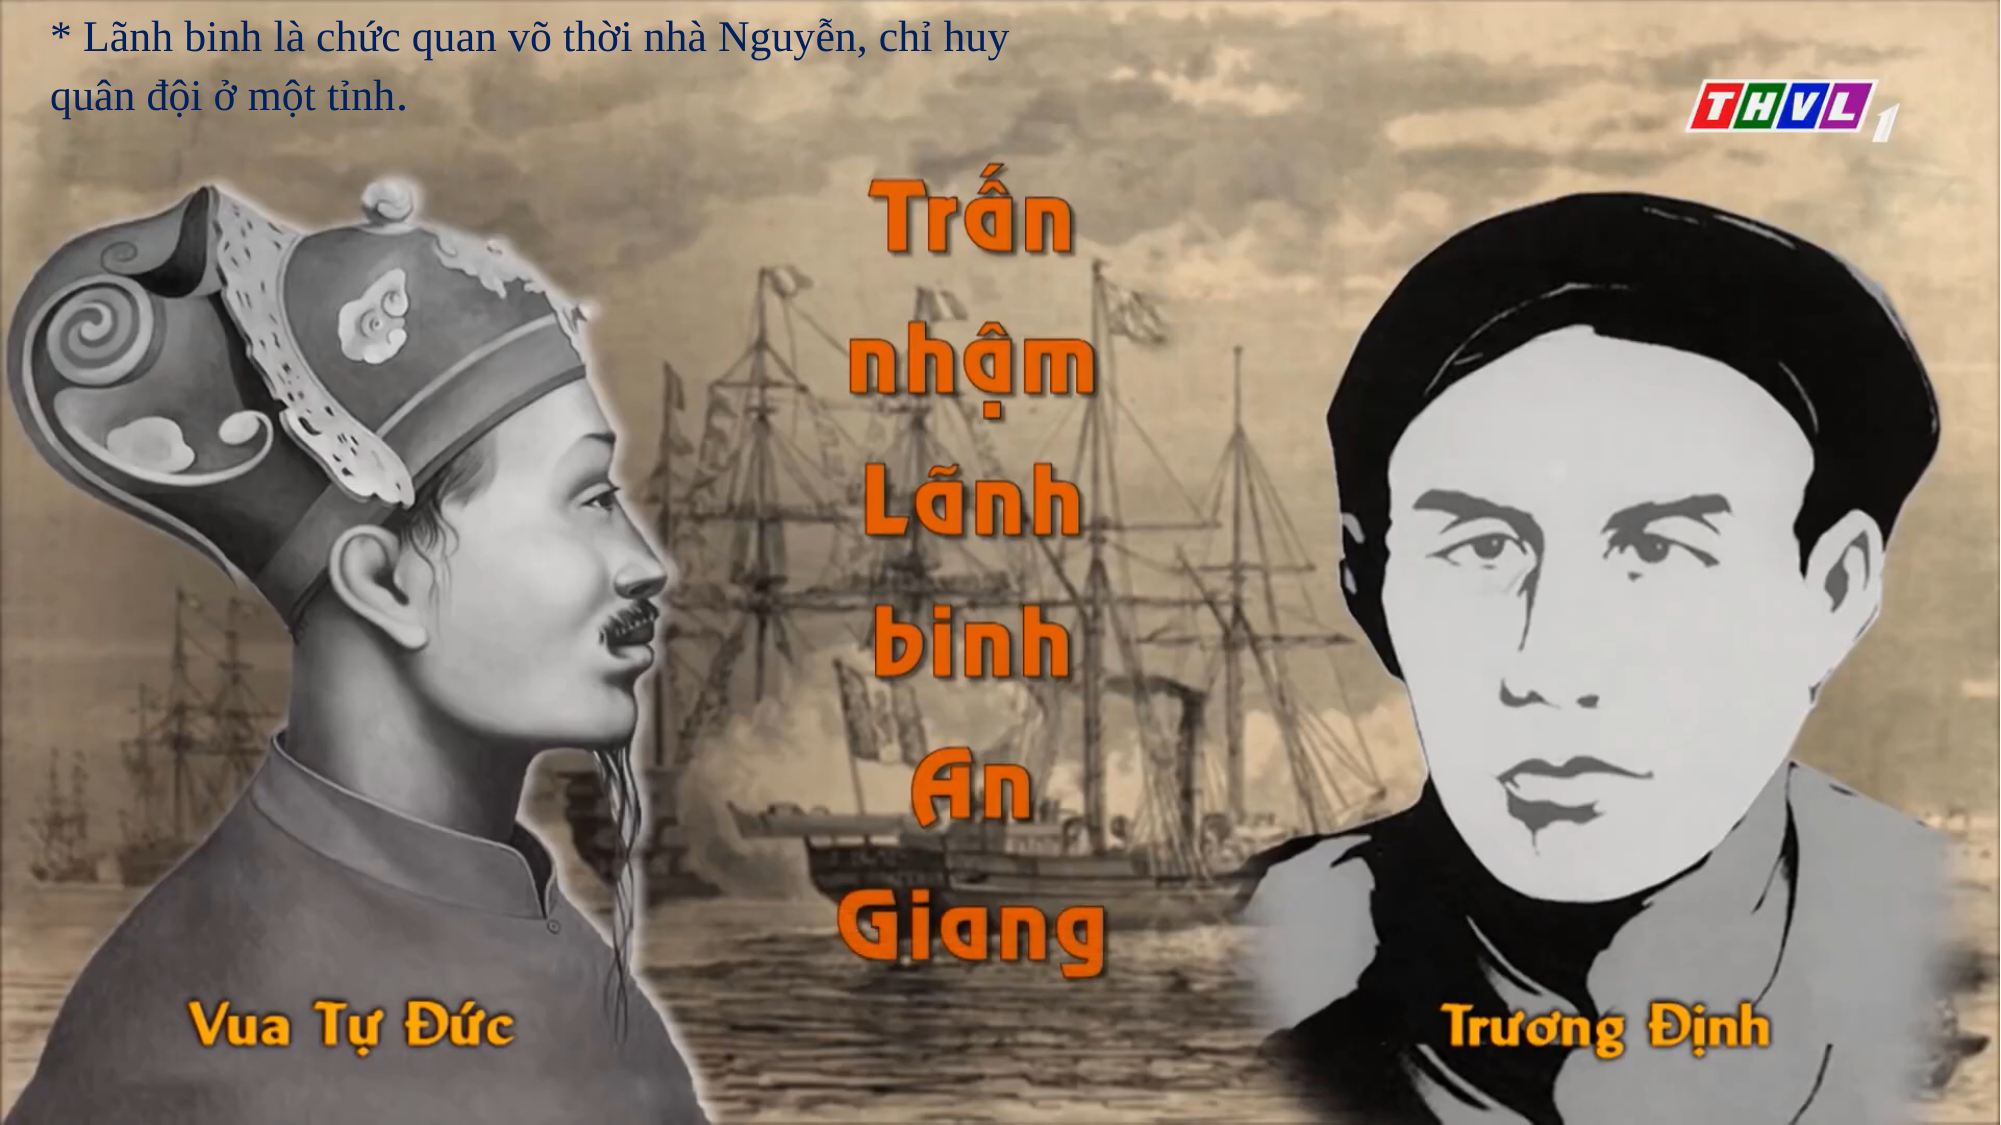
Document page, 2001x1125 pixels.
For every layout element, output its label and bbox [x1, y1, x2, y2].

list [0, 0, 2000, 1125]
